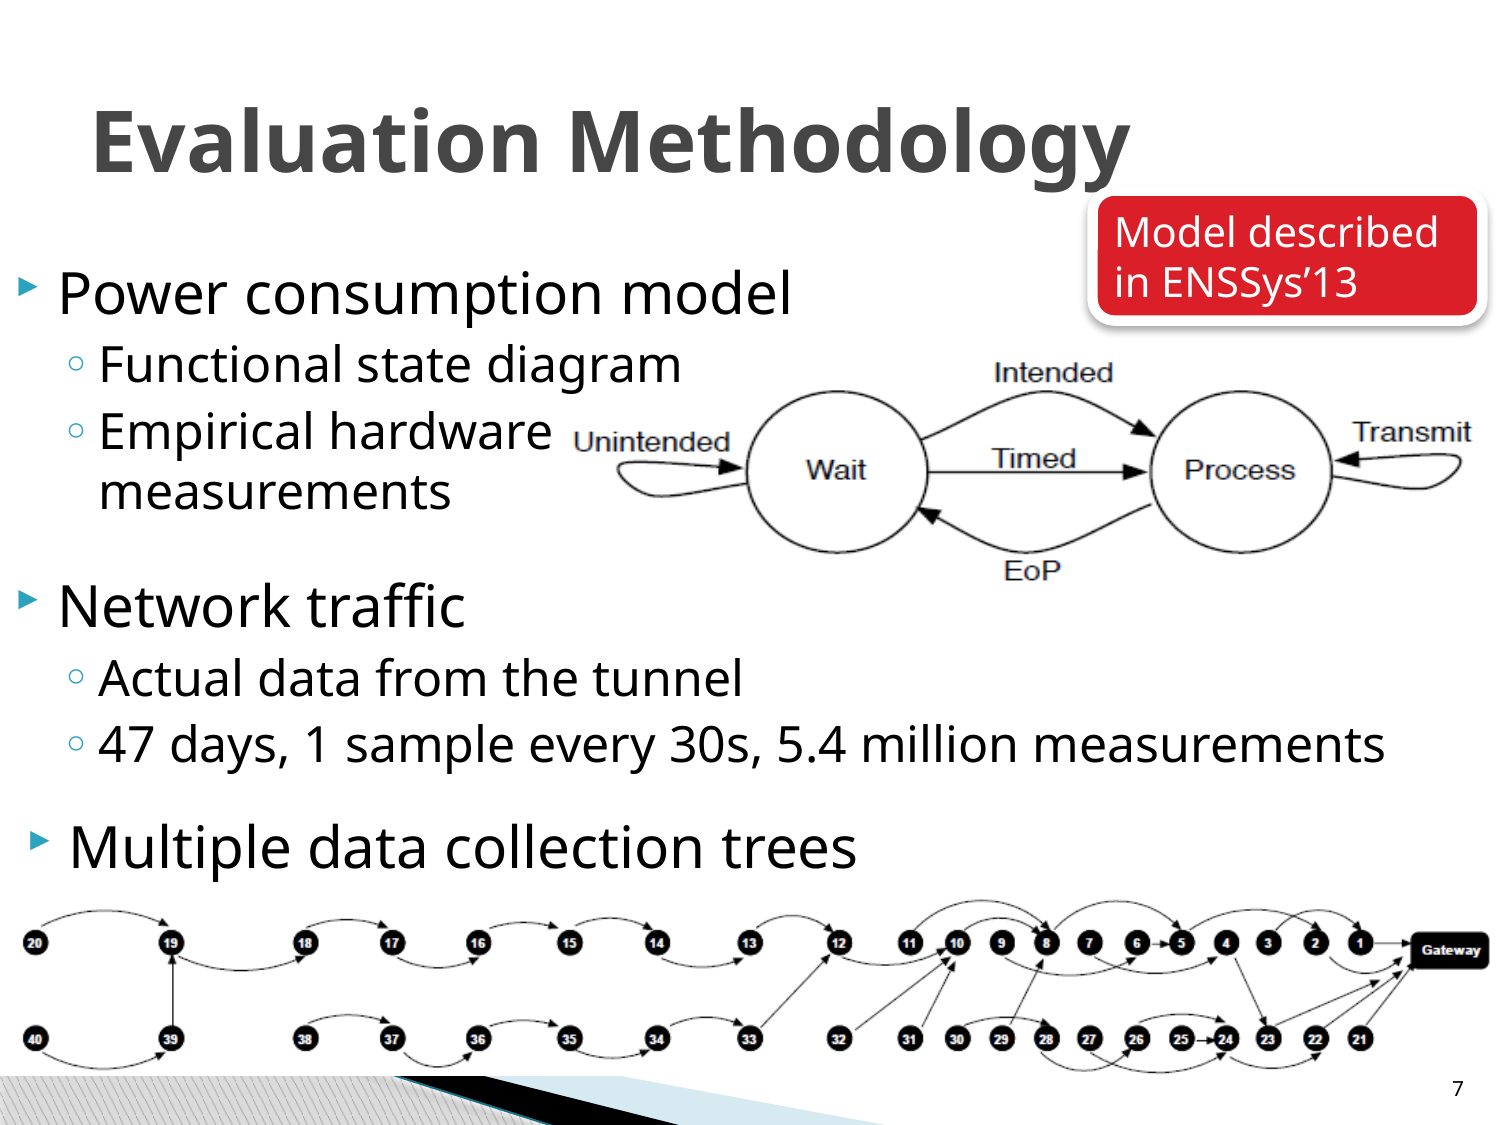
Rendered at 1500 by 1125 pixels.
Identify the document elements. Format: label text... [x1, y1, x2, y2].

picture [0, 893, 1500, 1076]
text_box Multiple data collection trees [0, 802, 1353, 893]
text_box Model described in ENSSys’13 [1087, 185, 1488, 326]
text_box Network traffic Actual data from the tunnel 47 days, 1 sample every 30s, 5.4 million measurements [0, 561, 1500, 752]
slide_number 7 [1418, 1087, 1479, 1112]
title Evaluation Methodology [75, 45, 1425, 233]
list Power consumption model Functional state diagram Empirical hardware measurements [0, 248, 975, 557]
picture [560, 355, 1500, 622]
